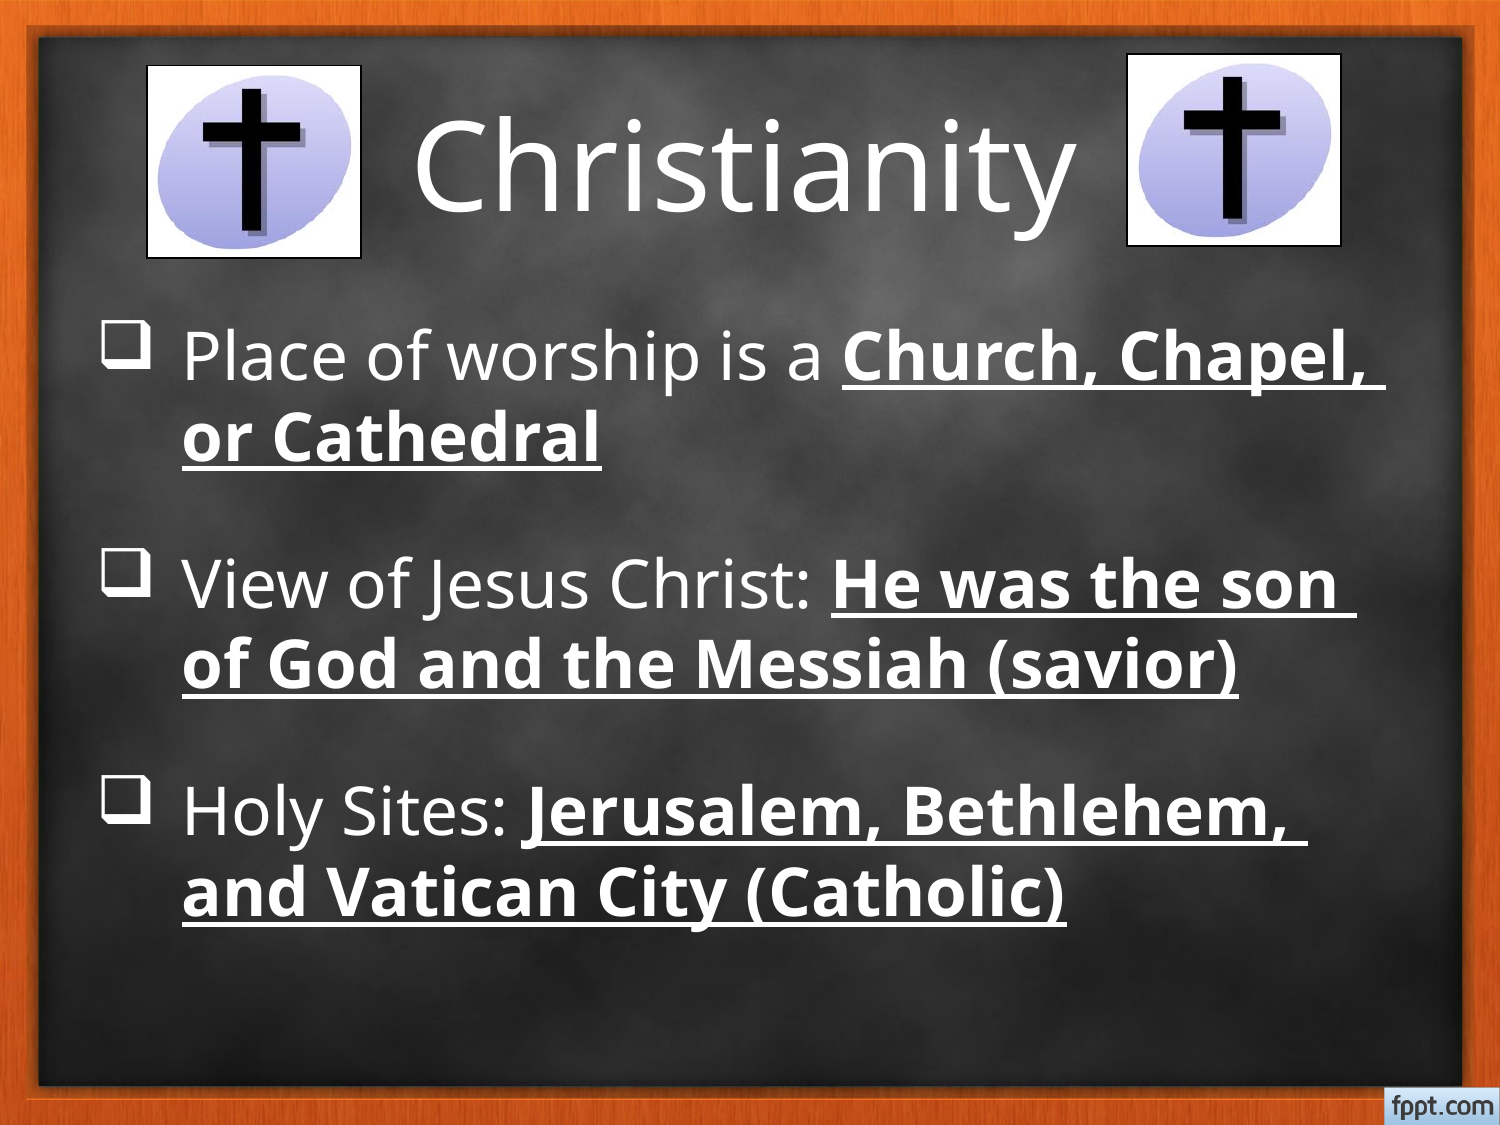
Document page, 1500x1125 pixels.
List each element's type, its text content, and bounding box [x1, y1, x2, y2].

list Place of worship is a Church, Chapel, or Cathedral View of Jesus Christ: He was the son of God and the Messiah (savior) Holy Sites: Jerusalem, Bethlehem, and Vatican City (Catholic) [76, 302, 1427, 1106]
title Christianity [371, 91, 1117, 232]
picture [0, 0, 1500, 1125]
